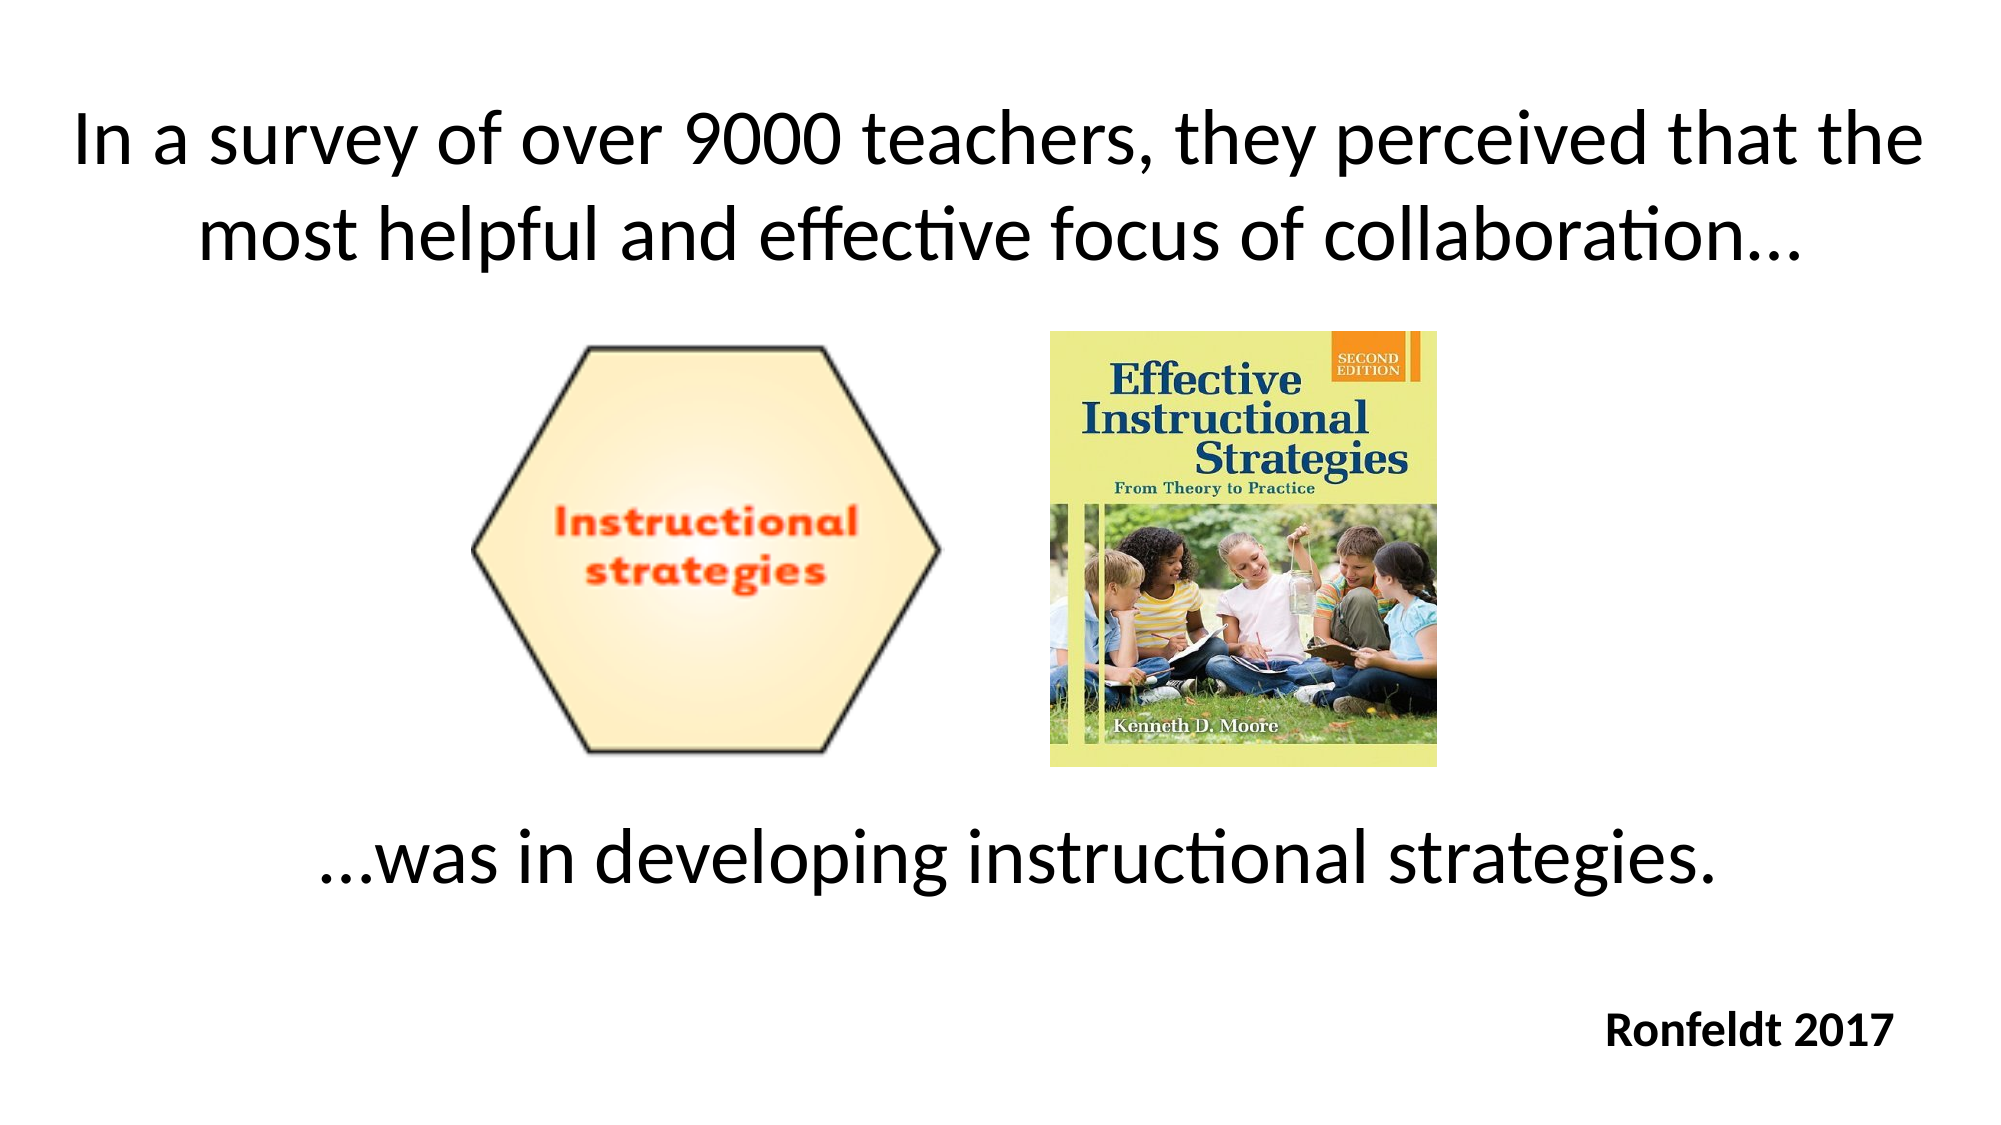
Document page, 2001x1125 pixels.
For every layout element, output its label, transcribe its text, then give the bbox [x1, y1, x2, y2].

picture [471, 331, 945, 767]
subtitle …was in developing instructional strategies. [88, 797, 1951, 944]
picture [1049, 331, 1437, 767]
title In a survey of over 9000 teachers, they perceived that the most helpful and effective focus of collaboration… [49, 30, 1951, 332]
text_box Ronfeldt 2017 [1590, 989, 1910, 1065]
